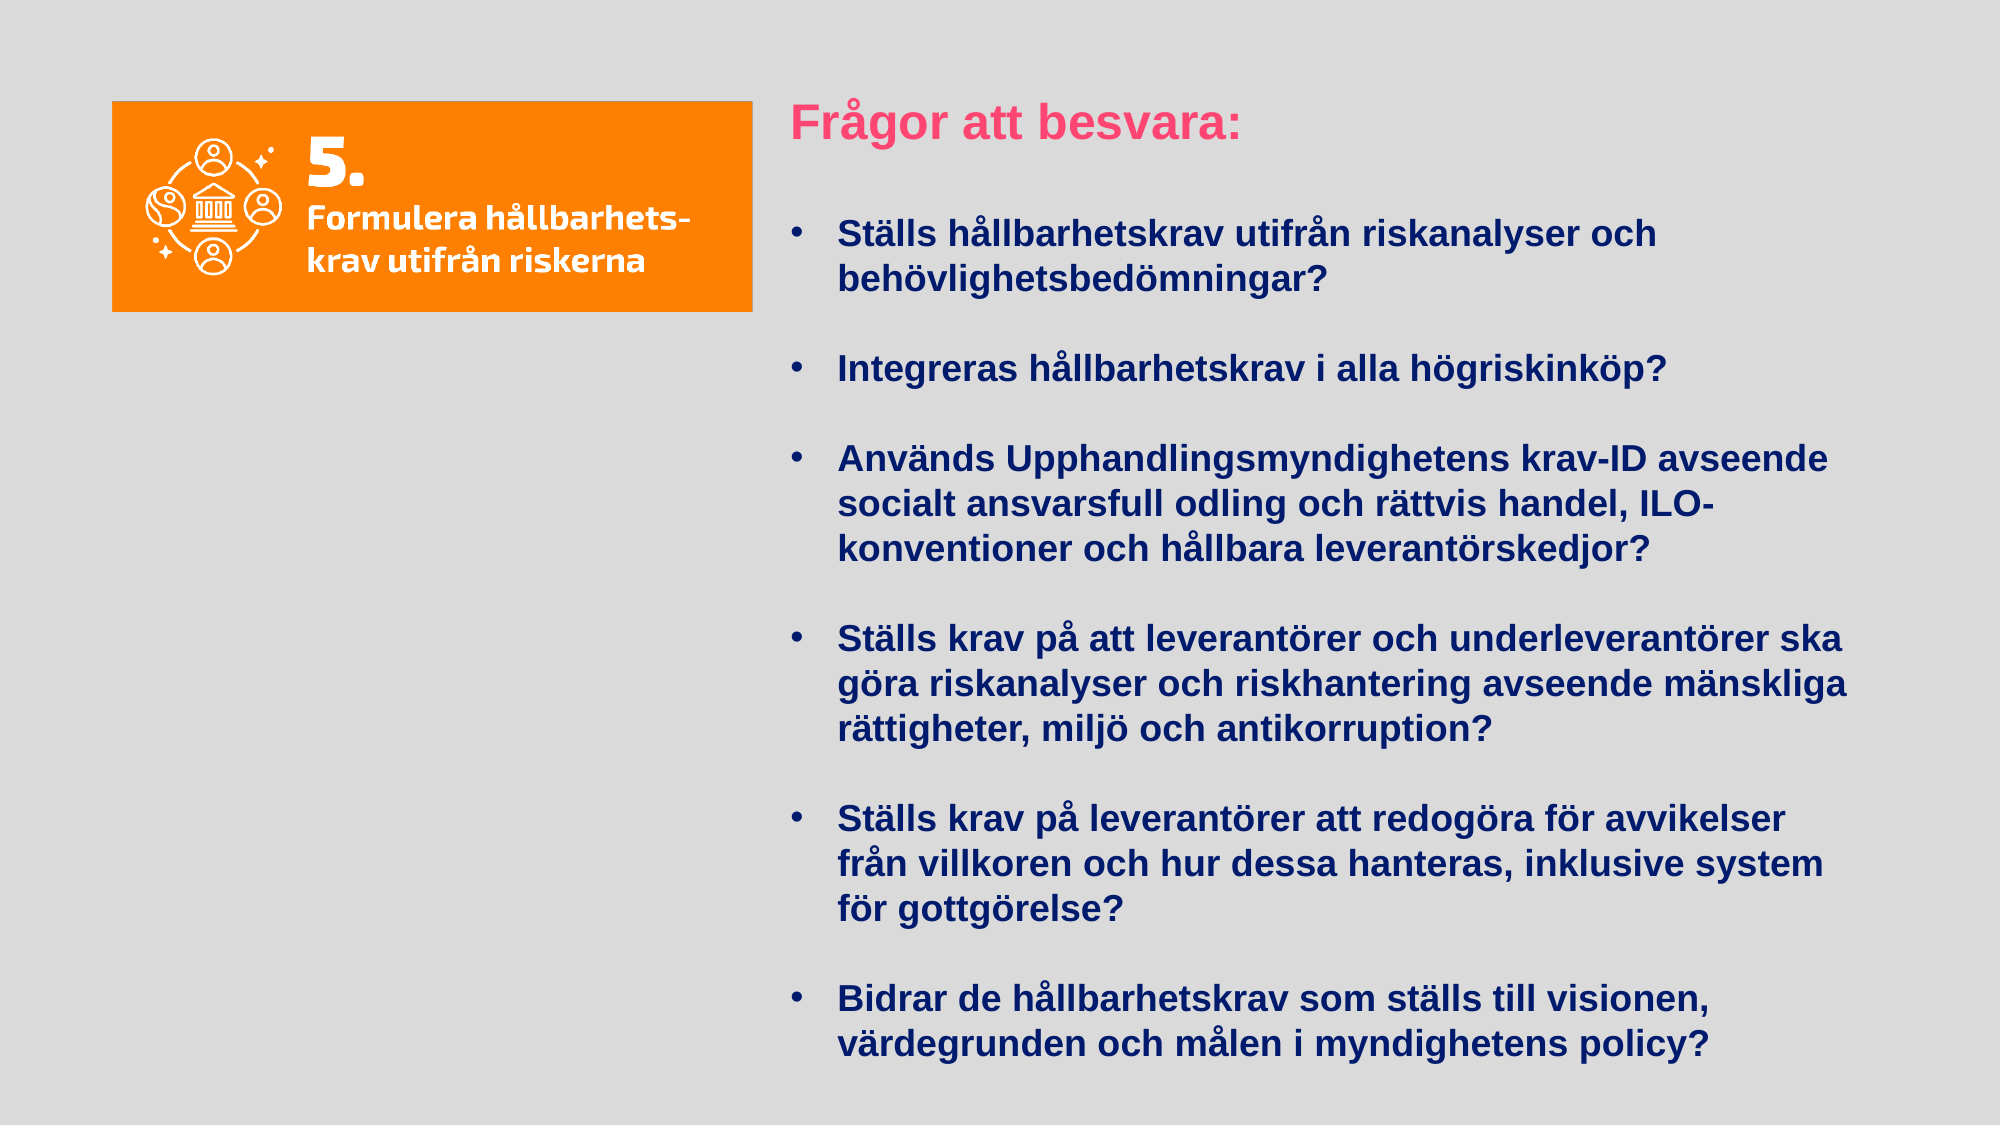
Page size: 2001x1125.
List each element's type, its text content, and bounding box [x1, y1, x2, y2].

text_box Frågor att besvara: Ställs hållbarhetskrav utifrån riskanalyser och behövlighetsbedömningar? Integreras hållbarhetskrav i alla högriskinköp? Används Upphandlingsmyndighetens krav-ID avseende socialt ansvarsfull odling och rättvis handel, ILO-konventioner och hållbara leverantörskedjor? Ställs krav på att leverantörer och underleverantörer ska göra riskanalyser och riskhantering avseende mänskliga rättigheter, miljö och antikorruption? Ställs krav på leverantörer att redogöra för avvikelser från villkoren och hur dessa hanteras, inklusive system för gottgörelse? Bidrar de hållbarhetskrav som ställs till visionen, värdegrunden och målen i myndighetens policy? [775, 81, 1880, 1117]
picture [77, 56, 787, 358]
